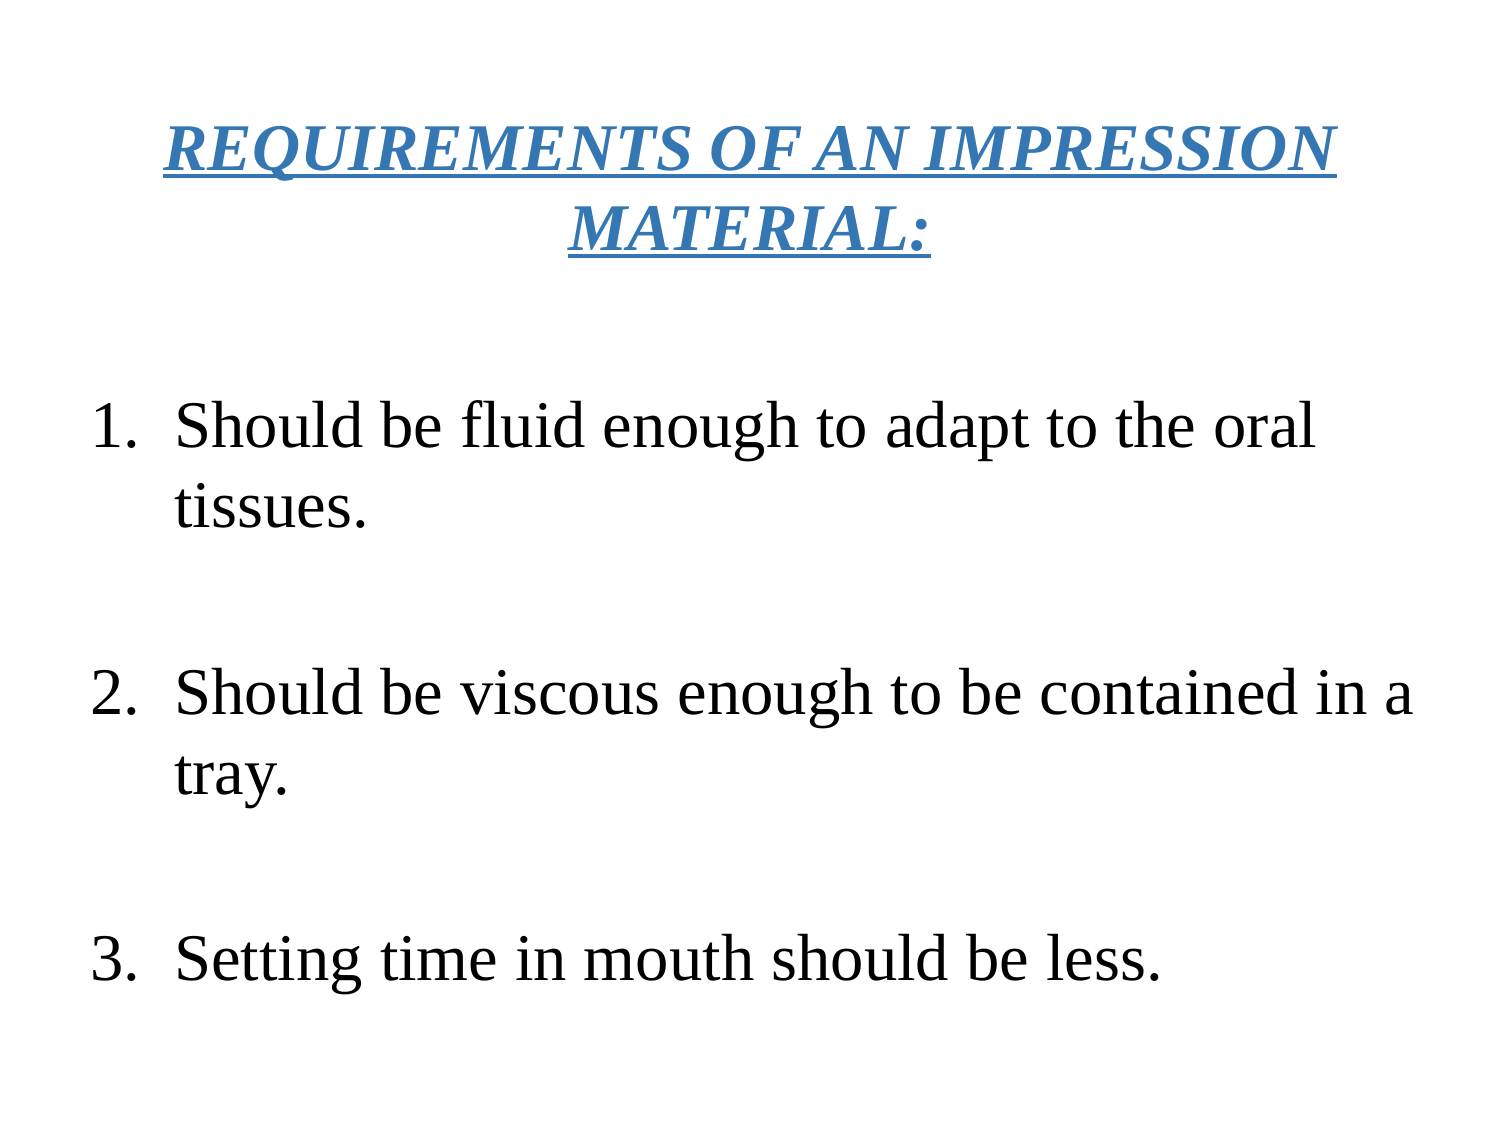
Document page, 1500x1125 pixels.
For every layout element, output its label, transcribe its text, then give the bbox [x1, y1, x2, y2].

list Should be fluid enough to adapt to the oral tissues. Should be viscous enough to be contained in a tray. Setting time in mouth should be less. [75, 373, 1500, 1125]
title REQUIREMENTS OF AN IMPRESSION MATERIAL: [75, 90, 1425, 278]
